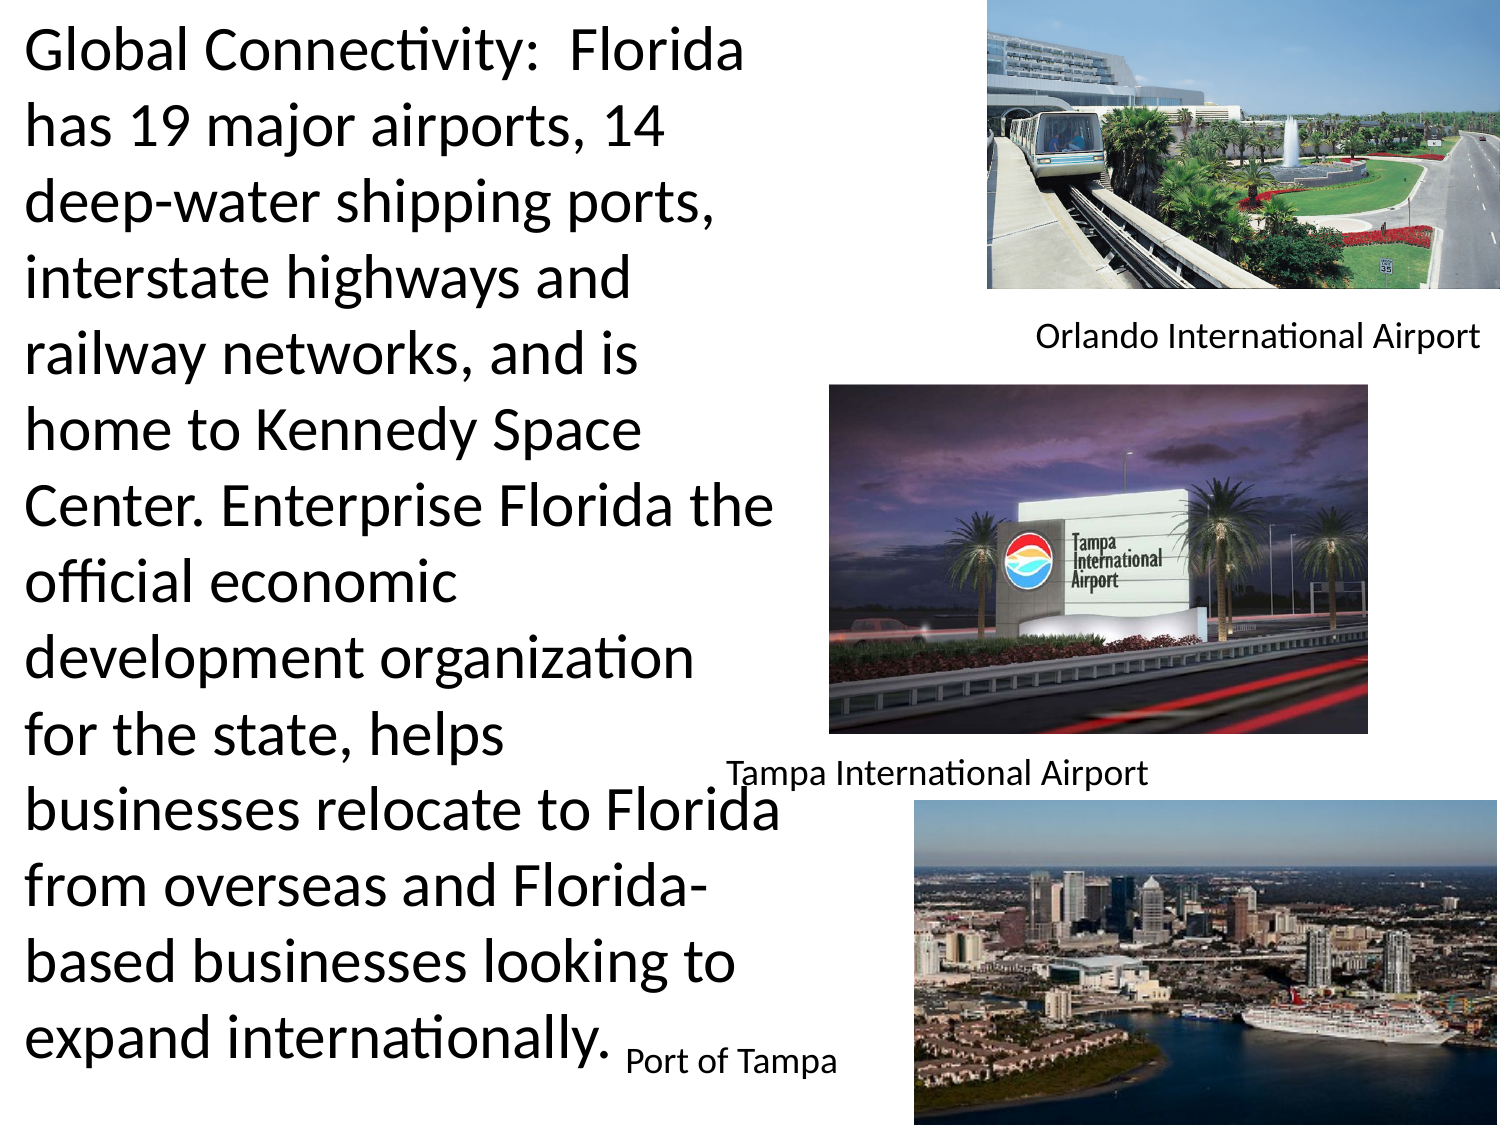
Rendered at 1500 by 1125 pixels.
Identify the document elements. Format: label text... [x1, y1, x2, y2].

text_box Orlando International Airport [1020, 303, 1497, 364]
list Global Connectivity: Florida has 19 major airports, 14 deep-water shipping ports, interstate highways and railway networks, and is home to Kennedy Space Center. Enterprise Florida the official economic development organization for the state, helps businesses relocate to Florida from overseas and Florida-based businesses looking to expand internationally. [10, 0, 799, 1125]
picture [828, 384, 1368, 734]
picture [987, 0, 1500, 289]
text_box Port of Tampa [610, 1028, 854, 1089]
picture [914, 800, 1498, 1125]
text_box Tampa International Airport [711, 740, 1165, 801]
